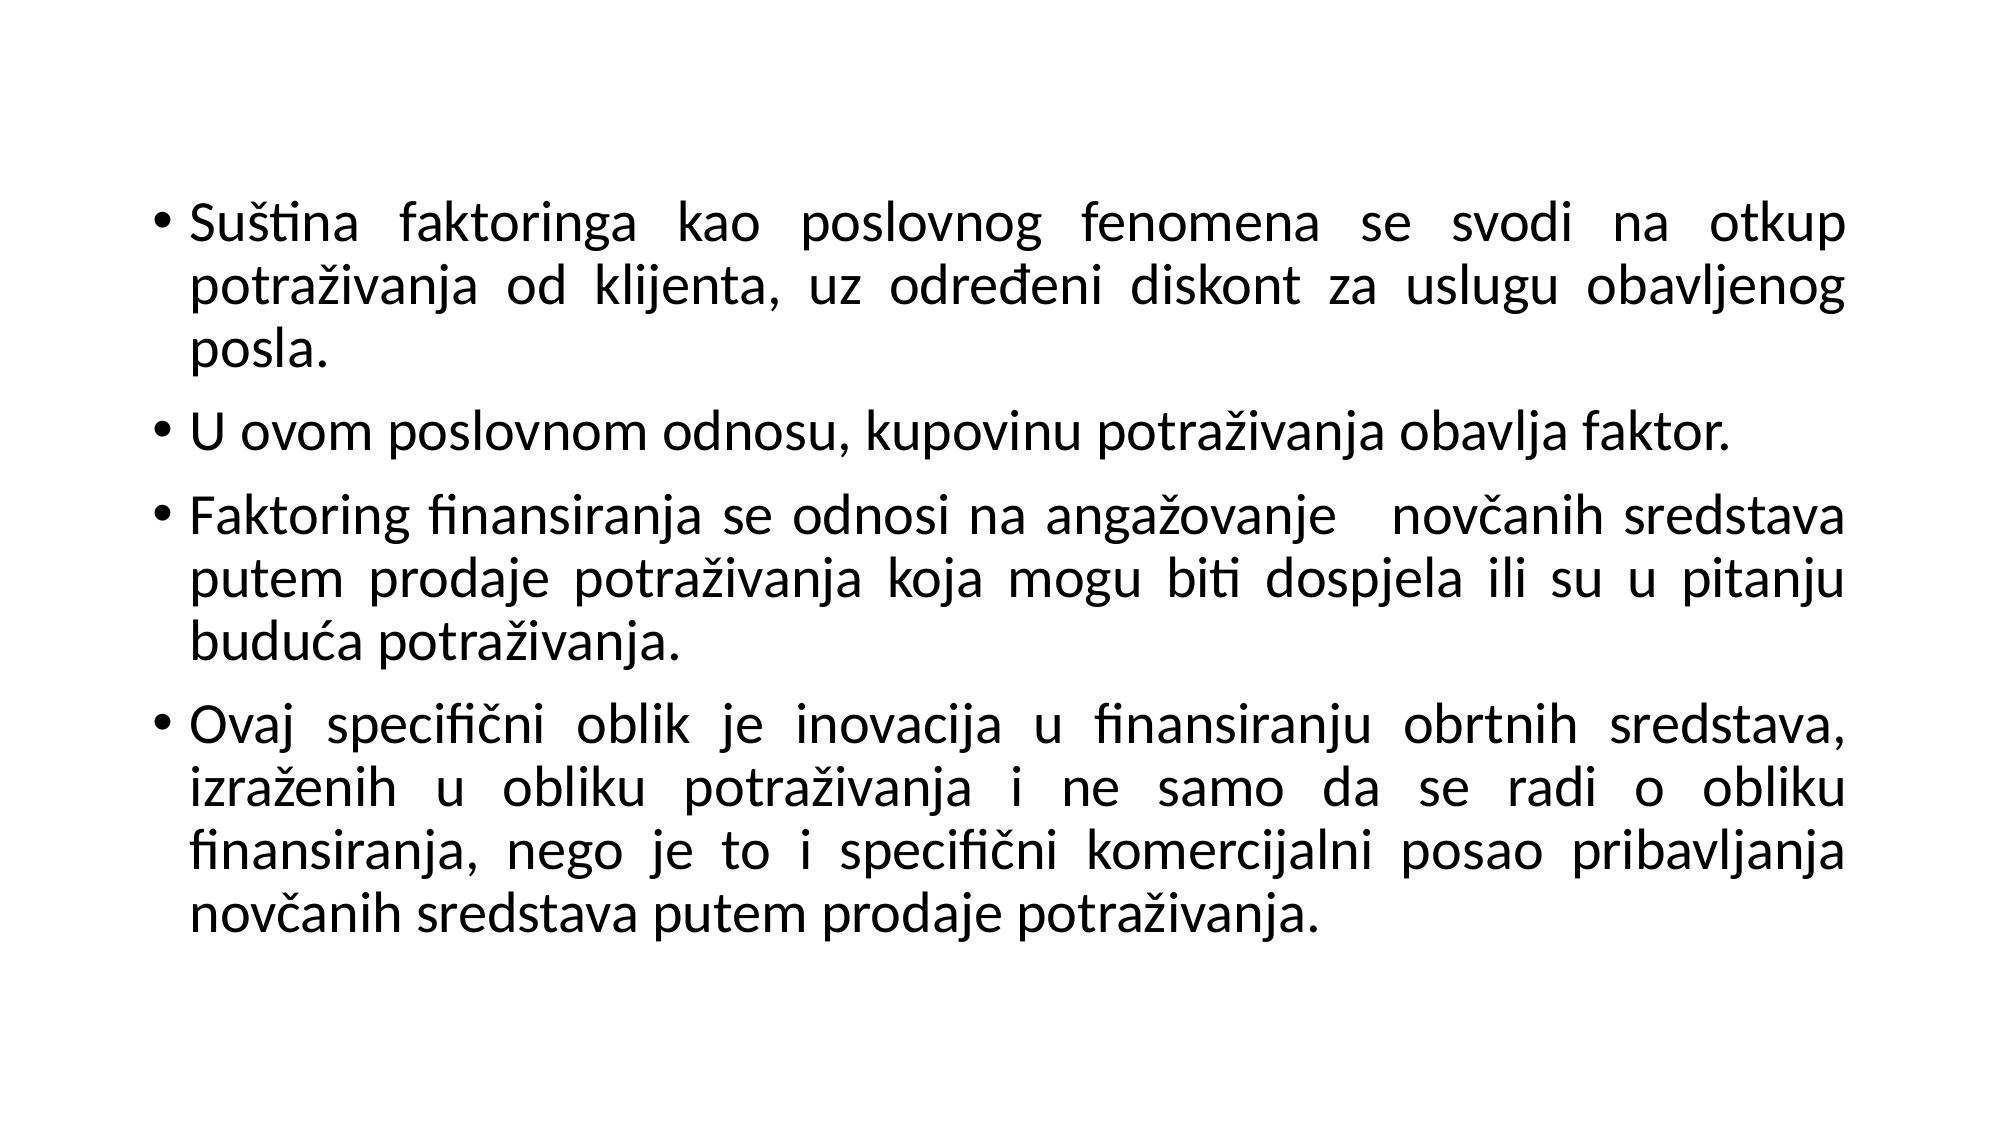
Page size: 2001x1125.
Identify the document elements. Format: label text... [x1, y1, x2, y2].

list Suština faktoringa kao poslovnog fenomena se svodi na otkup potraživanja od klijenta, uz određeni diskont za uslugu obavljenog posla. U ovom poslovnom odnosu, kupovinu potraživanja obavlja faktor. Faktoring finansiranja se odnosi na angažovanje novčanih sredstava putem prodaje potraživanja koja mogu biti dospjela ili su u pitanju buduća potraživanja. Ovaj specifični oblik je inovacija u finansiranju obrtnih sredstava, izraženih u obliku potraživanja i ne samo da se radi o obliku finansiranja, nego je to i specifični komercijalni posao pribavljanja novčanih sredstava putem prodaje potraživanja. [137, 183, 1863, 1014]
